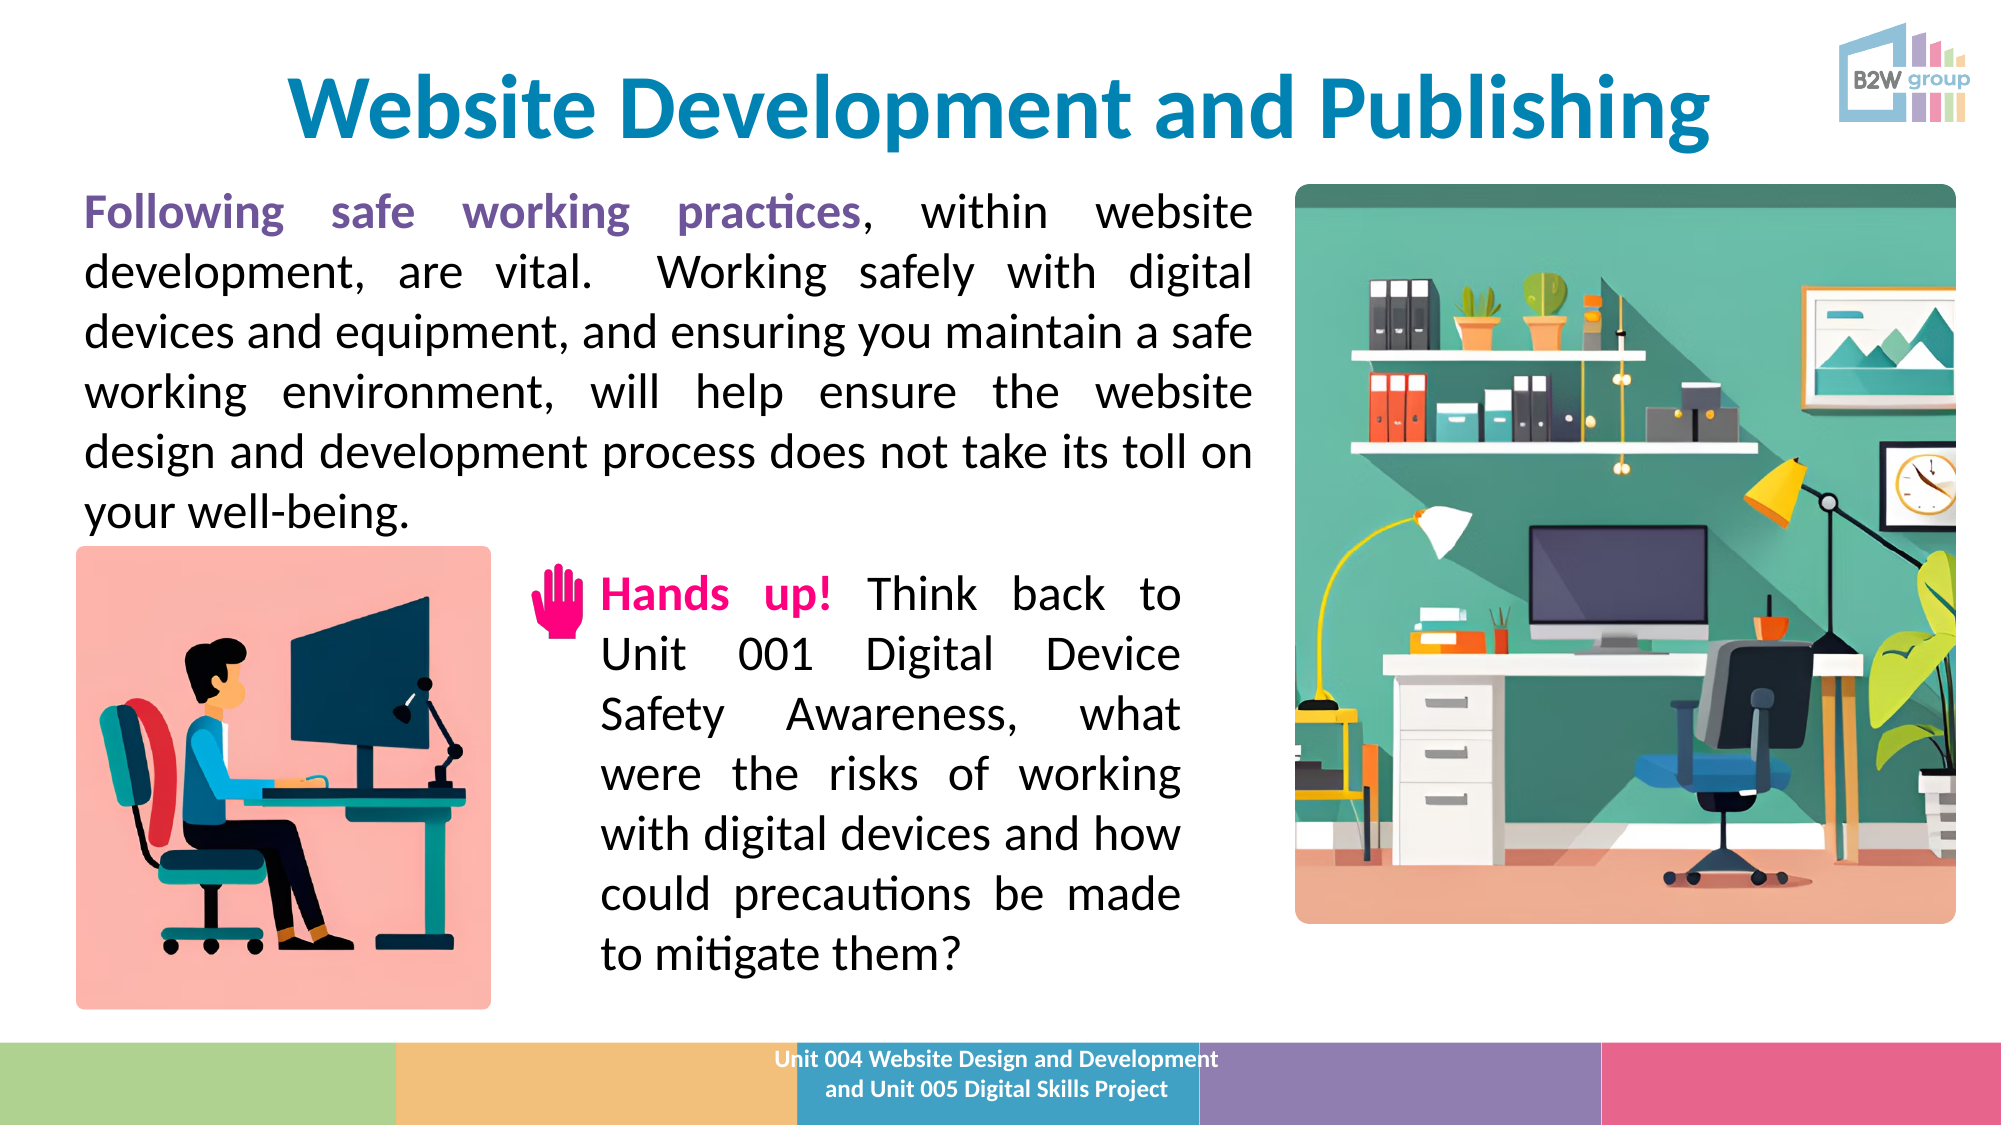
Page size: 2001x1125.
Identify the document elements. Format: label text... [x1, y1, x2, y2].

footer Unit 004 Website Design and Development and Unit 005 Digital Skills Project [662, 1042, 1338, 1103]
text_box Hands up! Think back to Unit 001 Digital Device Safety Awareness, what were the risks of working with digital devices and how could precautions be made to mitigate them? [585, 553, 1197, 989]
picture [67, 538, 497, 1018]
picture [1285, 171, 1968, 931]
text_box Following safe working practices, within website development, are vital. Working safely with digital devices and equipment, and ensuring you maintain a safe working environment, will help ensure the website design and development process does not take its toll on your well-being. [69, 171, 1269, 907]
title Website Development and Publishing [137, 0, 1863, 218]
picture [513, 557, 601, 646]
